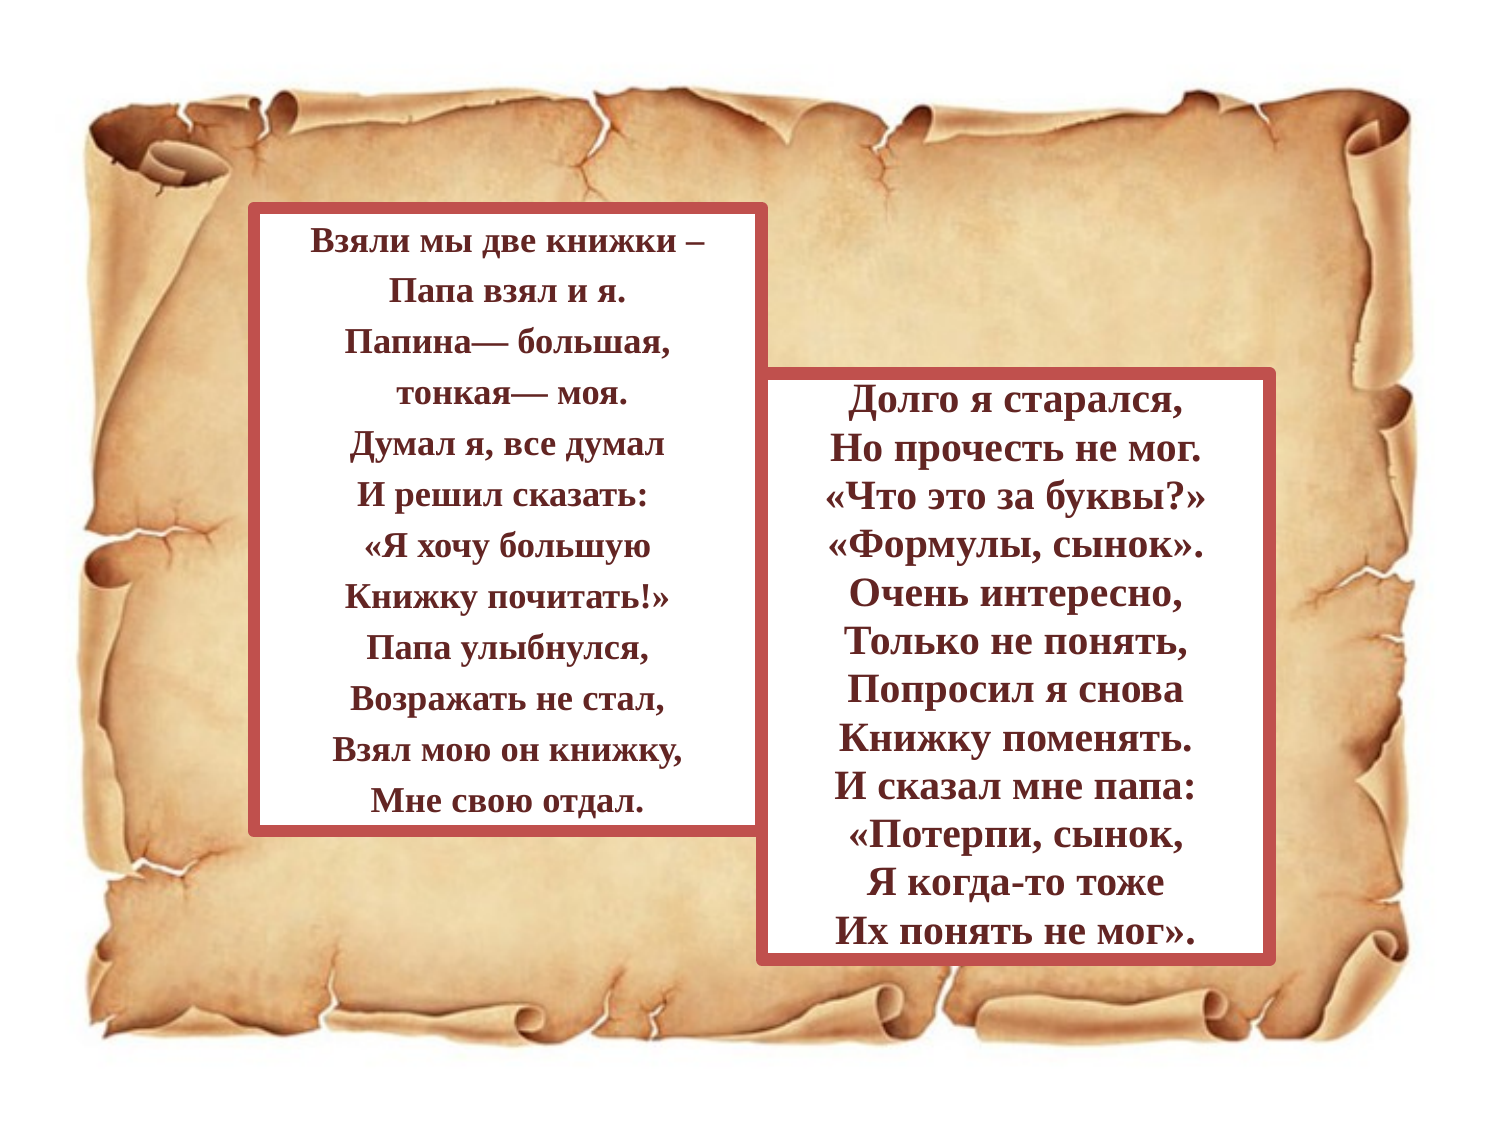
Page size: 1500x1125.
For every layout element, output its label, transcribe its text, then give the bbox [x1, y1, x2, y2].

list Взяли мы две книжки – Папа взял и я. Папина— большая, тонкая— моя. Думал я, все думал И решил сказать: «Я хочу большую Книжку почитать!» Папа улыбнулся, Возражать не стал, Взял мою он книжку, Мне свою отдал. [252, 206, 764, 833]
text_box Долго я старался, Но прочесть не мог. «Что это за буквы?» «Формулы, сынок». Очень интересно, Только не понять, Попросил я снова Книжку поменять. И сказал мне папа: «Потерпи, сынок, Я когда-то тоже Их понять не мог». [760, 371, 1272, 962]
picture [0, 0, 1500, 1125]
